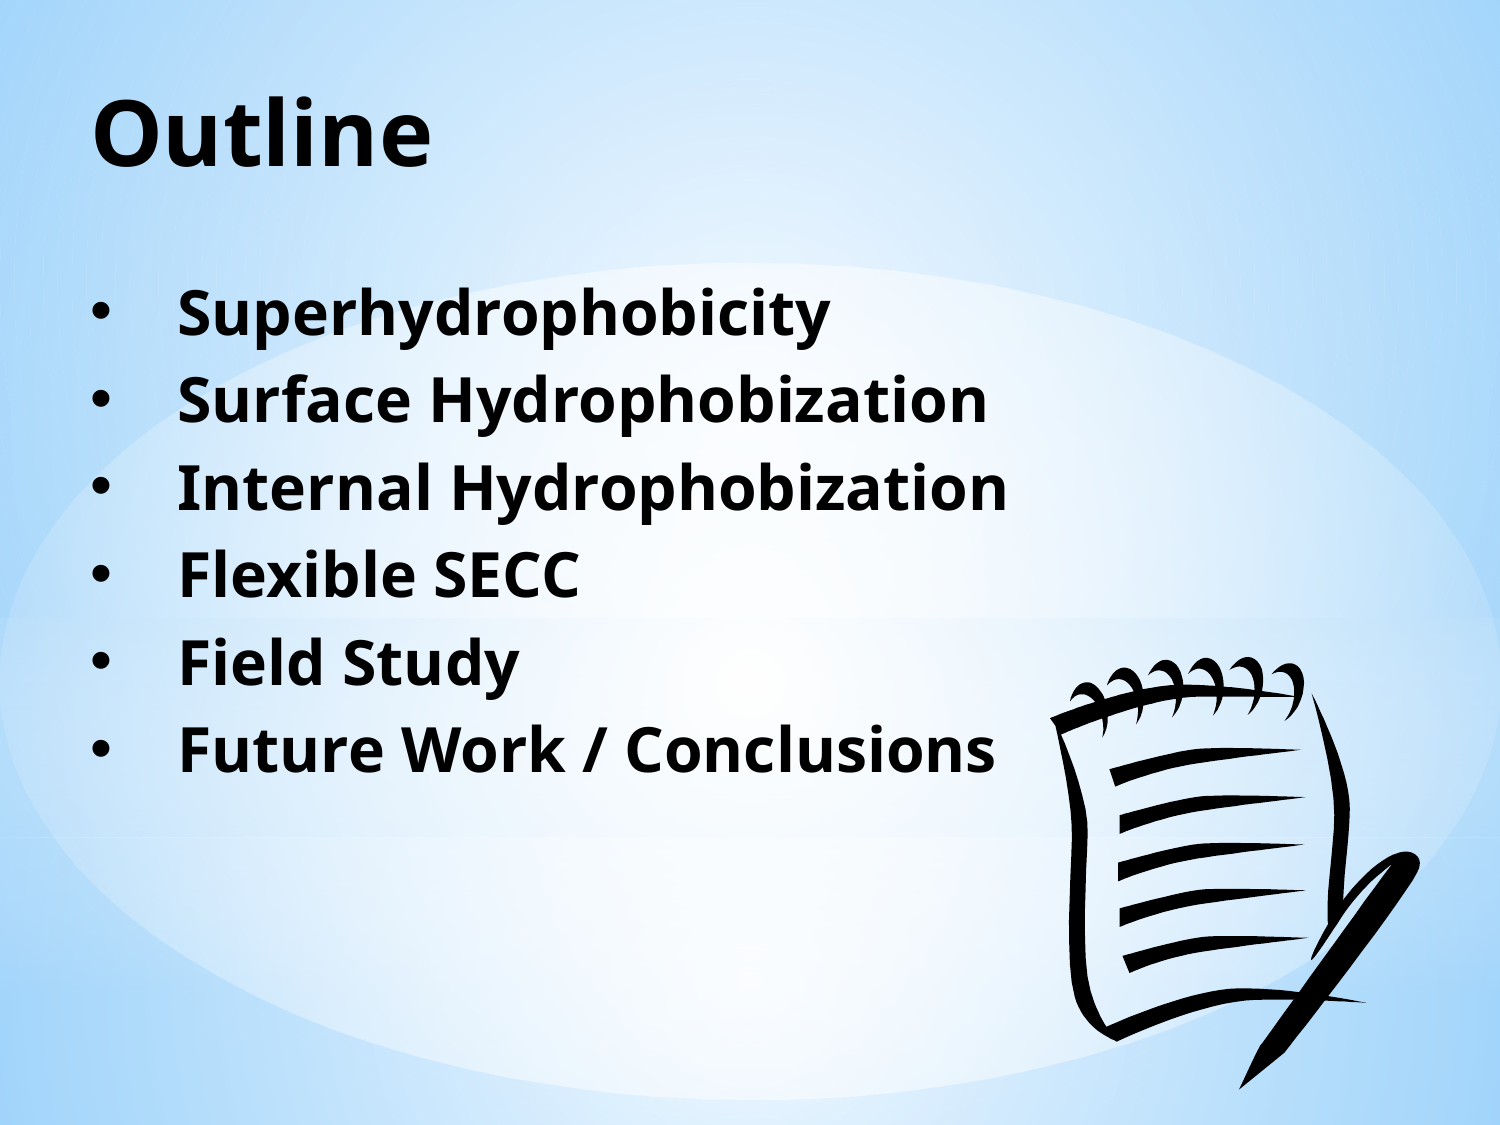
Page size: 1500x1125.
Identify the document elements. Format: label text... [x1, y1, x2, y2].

picture [1049, 655, 1423, 1090]
text_box Superhydrophobicity Surface Hydrophobization Internal Hydrophobization Flexible SECC Field Study Future Work / Conclusions [74, 265, 1425, 816]
text_box Outline [74, 35, 1425, 223]
